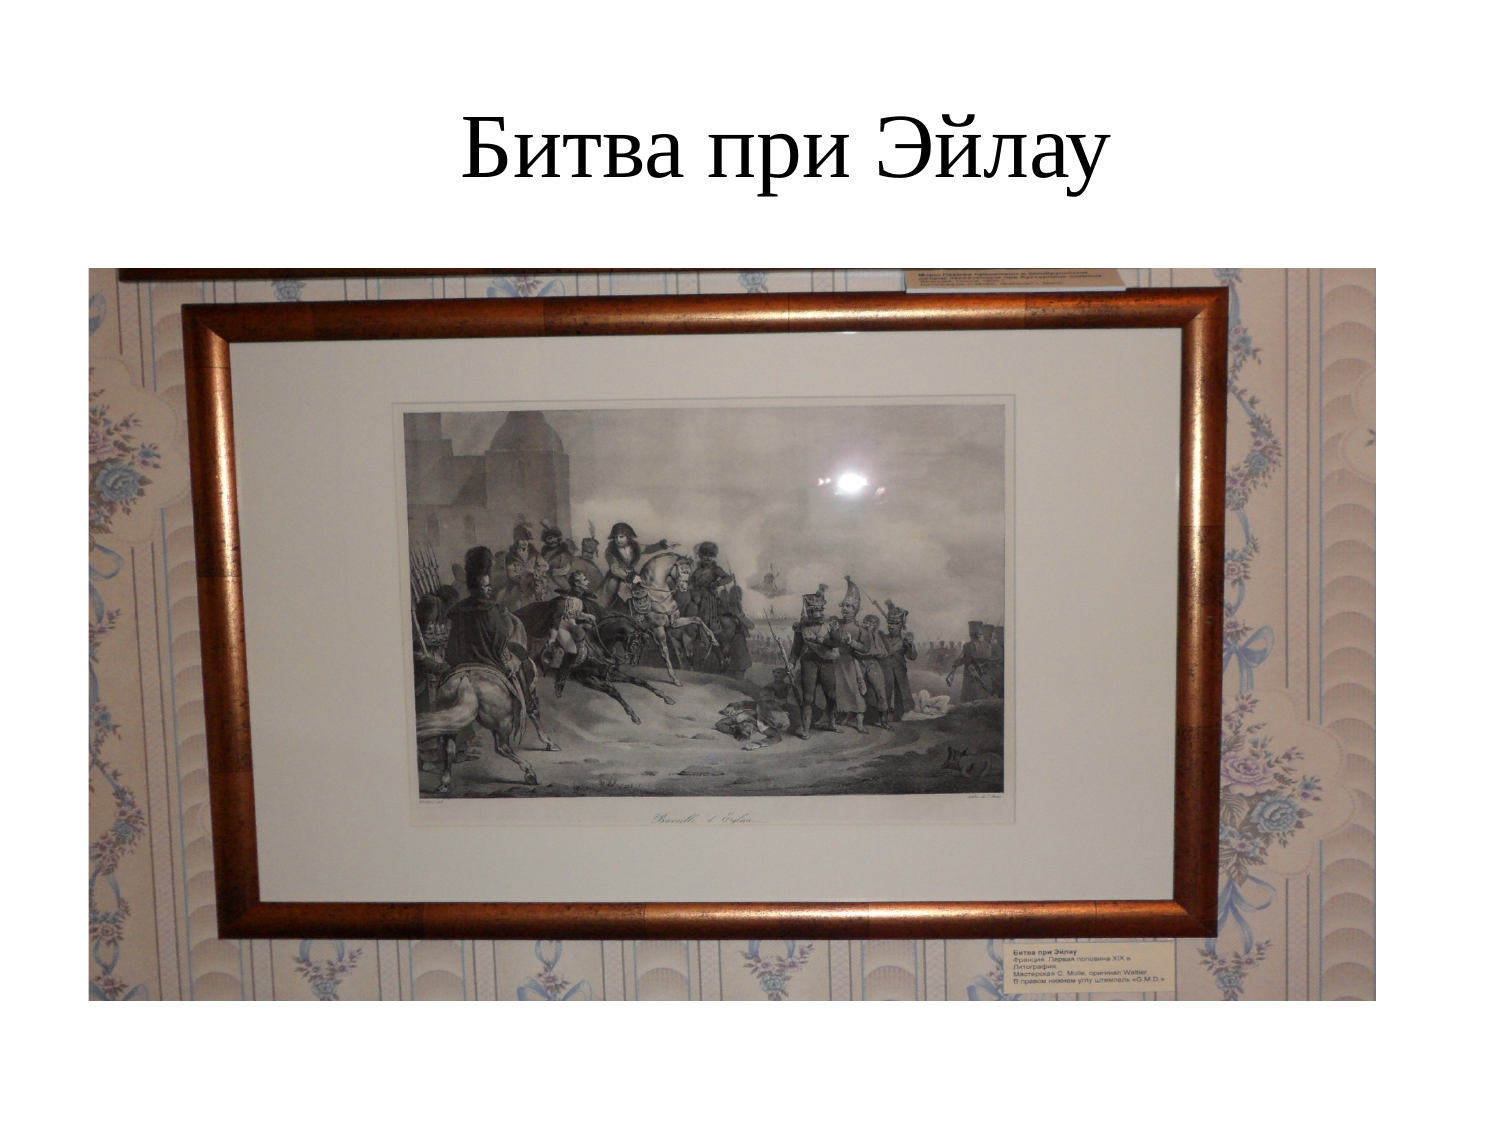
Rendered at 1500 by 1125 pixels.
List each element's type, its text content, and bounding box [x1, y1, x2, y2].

text_box Битва при Эйлау [445, 78, 1128, 203]
picture [88, 267, 1377, 1001]
